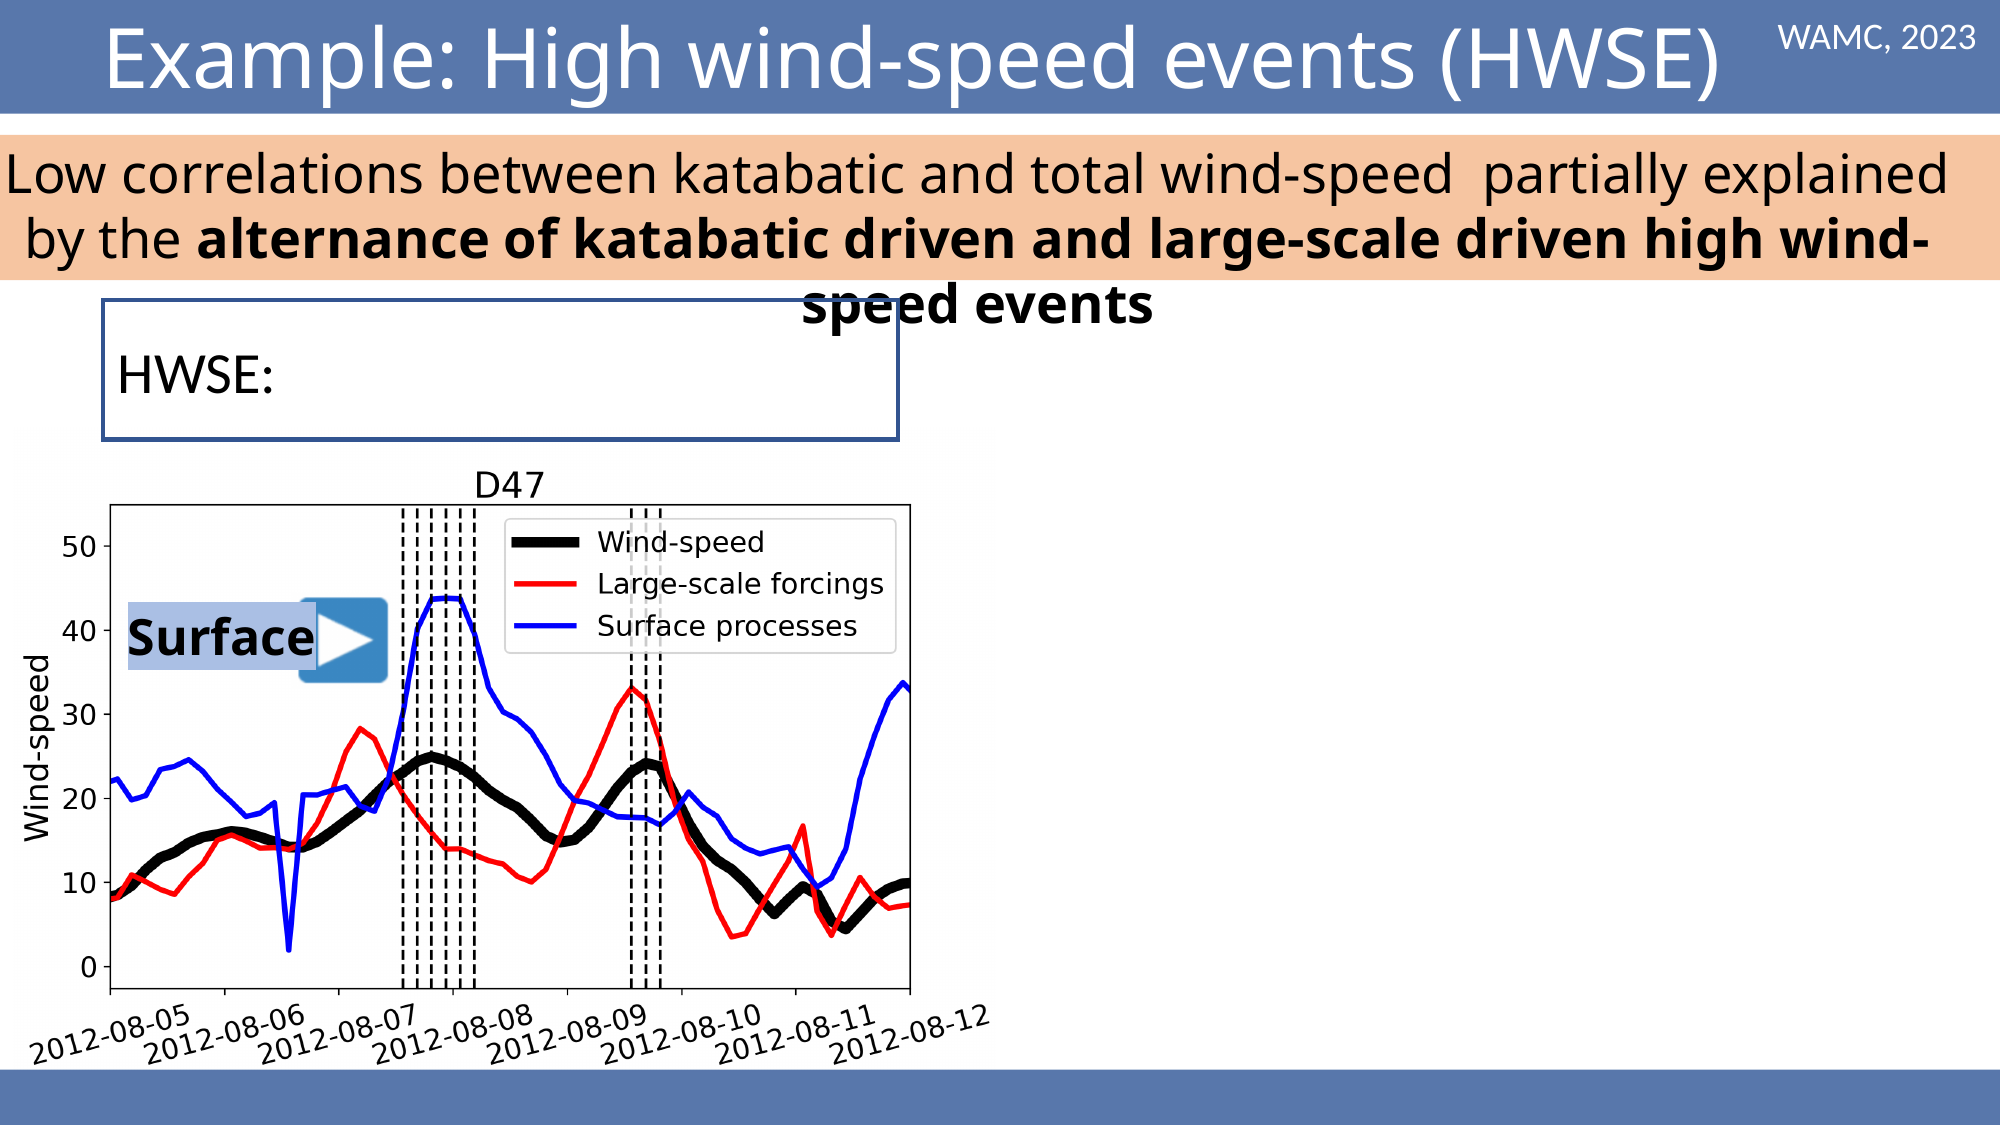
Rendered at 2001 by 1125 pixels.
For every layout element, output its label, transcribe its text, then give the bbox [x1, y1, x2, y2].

text_box [0, 1069, 2000, 1125]
text_box Example: High wind-speed events (HWSE) [0, 0, 2000, 114]
text_box [102, 299, 899, 427]
text_box WAMC, 2023 [1762, 4, 1992, 65]
picture [13, 427, 996, 1072]
text_box Low correlations between katabatic and total wind-speed partially explained by the alternance of katabatic driven and large-scale driven high wind-speed events [0, 131, 2000, 342]
